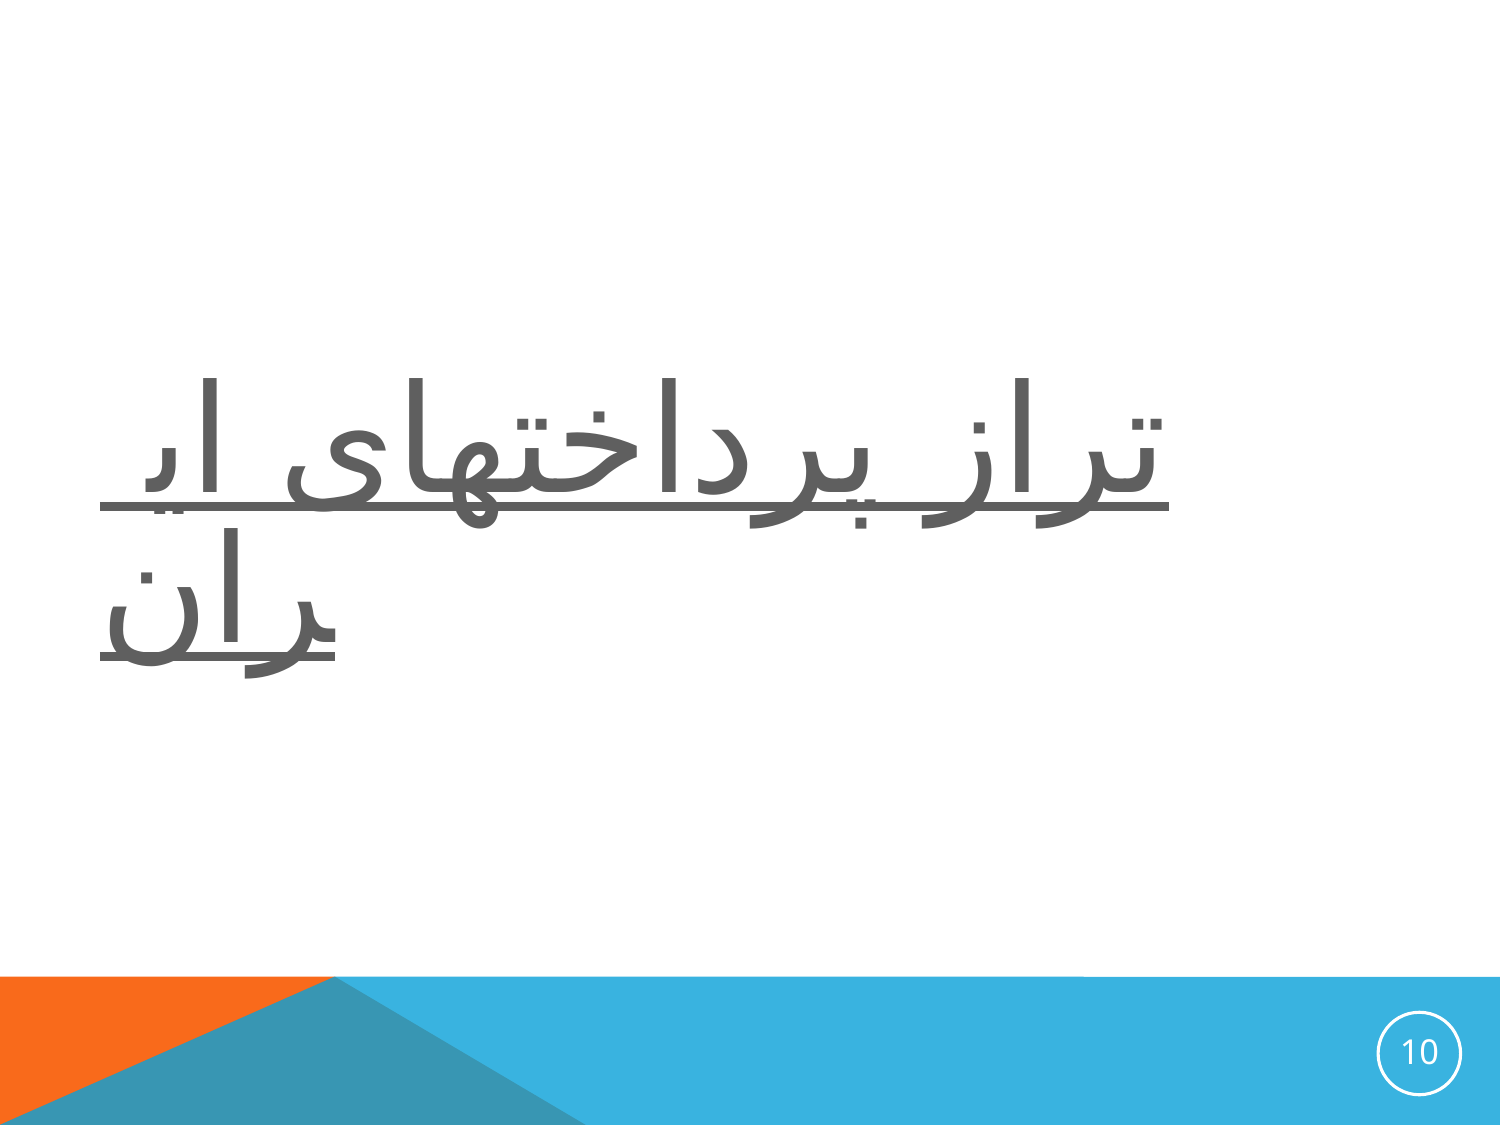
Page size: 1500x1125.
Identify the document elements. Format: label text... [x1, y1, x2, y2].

title تراز پرداختهای ایران [287, 387, 1419, 478]
slide_number 10 [1376, 1010, 1463, 1097]
